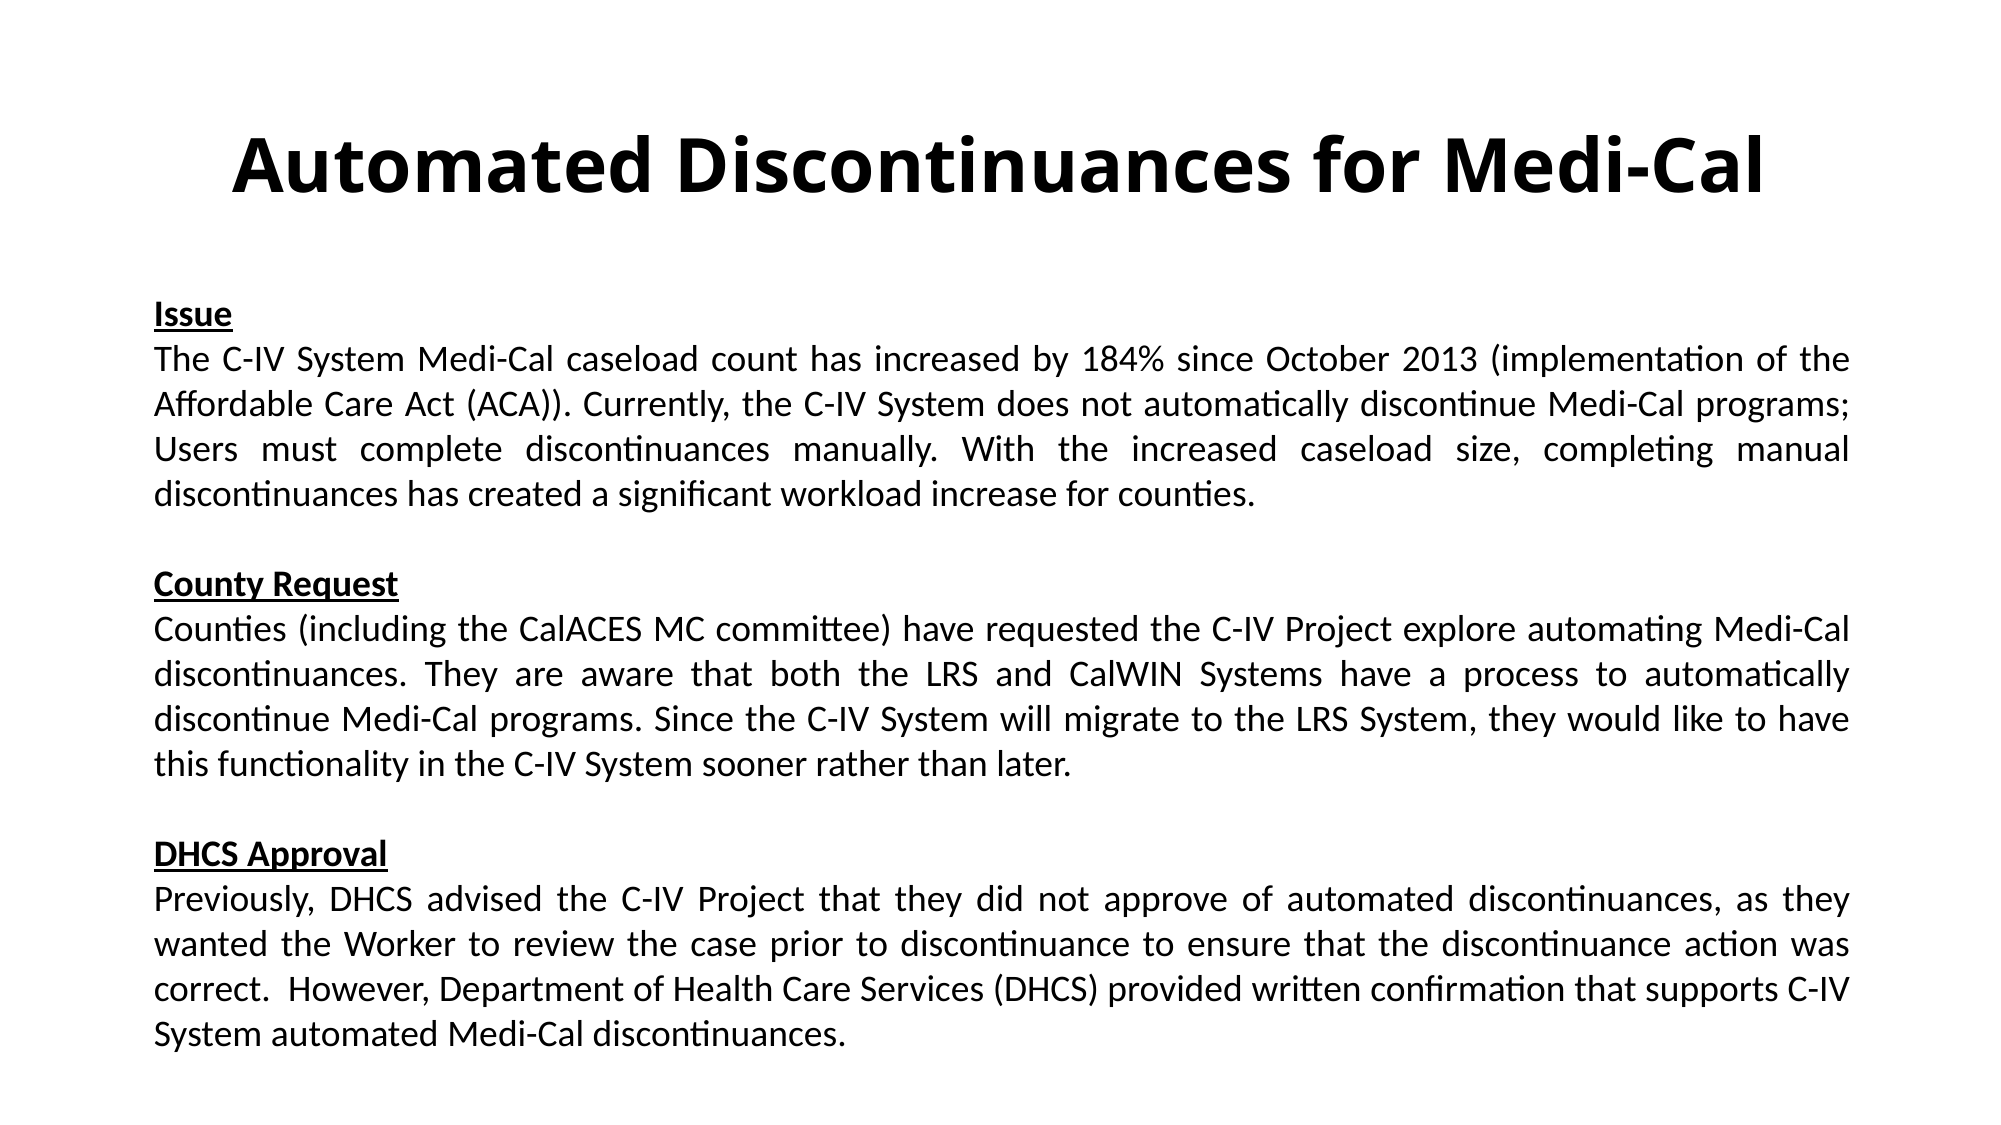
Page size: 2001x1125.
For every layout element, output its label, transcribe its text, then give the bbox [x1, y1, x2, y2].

title Automated Discontinuances for Medi-Cal [137, 59, 1863, 278]
text_box Issue The C-IV System Medi-Cal caseload count has increased by 184% since October 2013 (implementation of the Affordable Care Act (ACA)). Currently, the C-IV System does not automatically discontinue Medi-Cal programs; Users must complete discontinuances manually. With the increased caseload size, completing manual discontinuances has created a significant workload increase for counties. County Request Counties (including the CalACES MC committee) have requested the C-IV Project explore automating Medi-Cal discontinuances. They are aware that both the LRS and CalWIN Systems have a process to automatically discontinue Medi-Cal programs. Since the C-IV System will migrate to the LRS System, they would like to have this functionality in the C-IV System sooner rather than later. DHCS Approval Previously, DHCS advised the C-IV Project that they did not approve of automated discontinuances, as they wanted the Worker to review the case prior to discontinuance to ensure that the discontinuance action was correct. However, Department of Health Care Services (DHCS) provided written confirmation that supports C-IV System automated Medi-Cal discontinuances. [138, 236, 1867, 1062]
